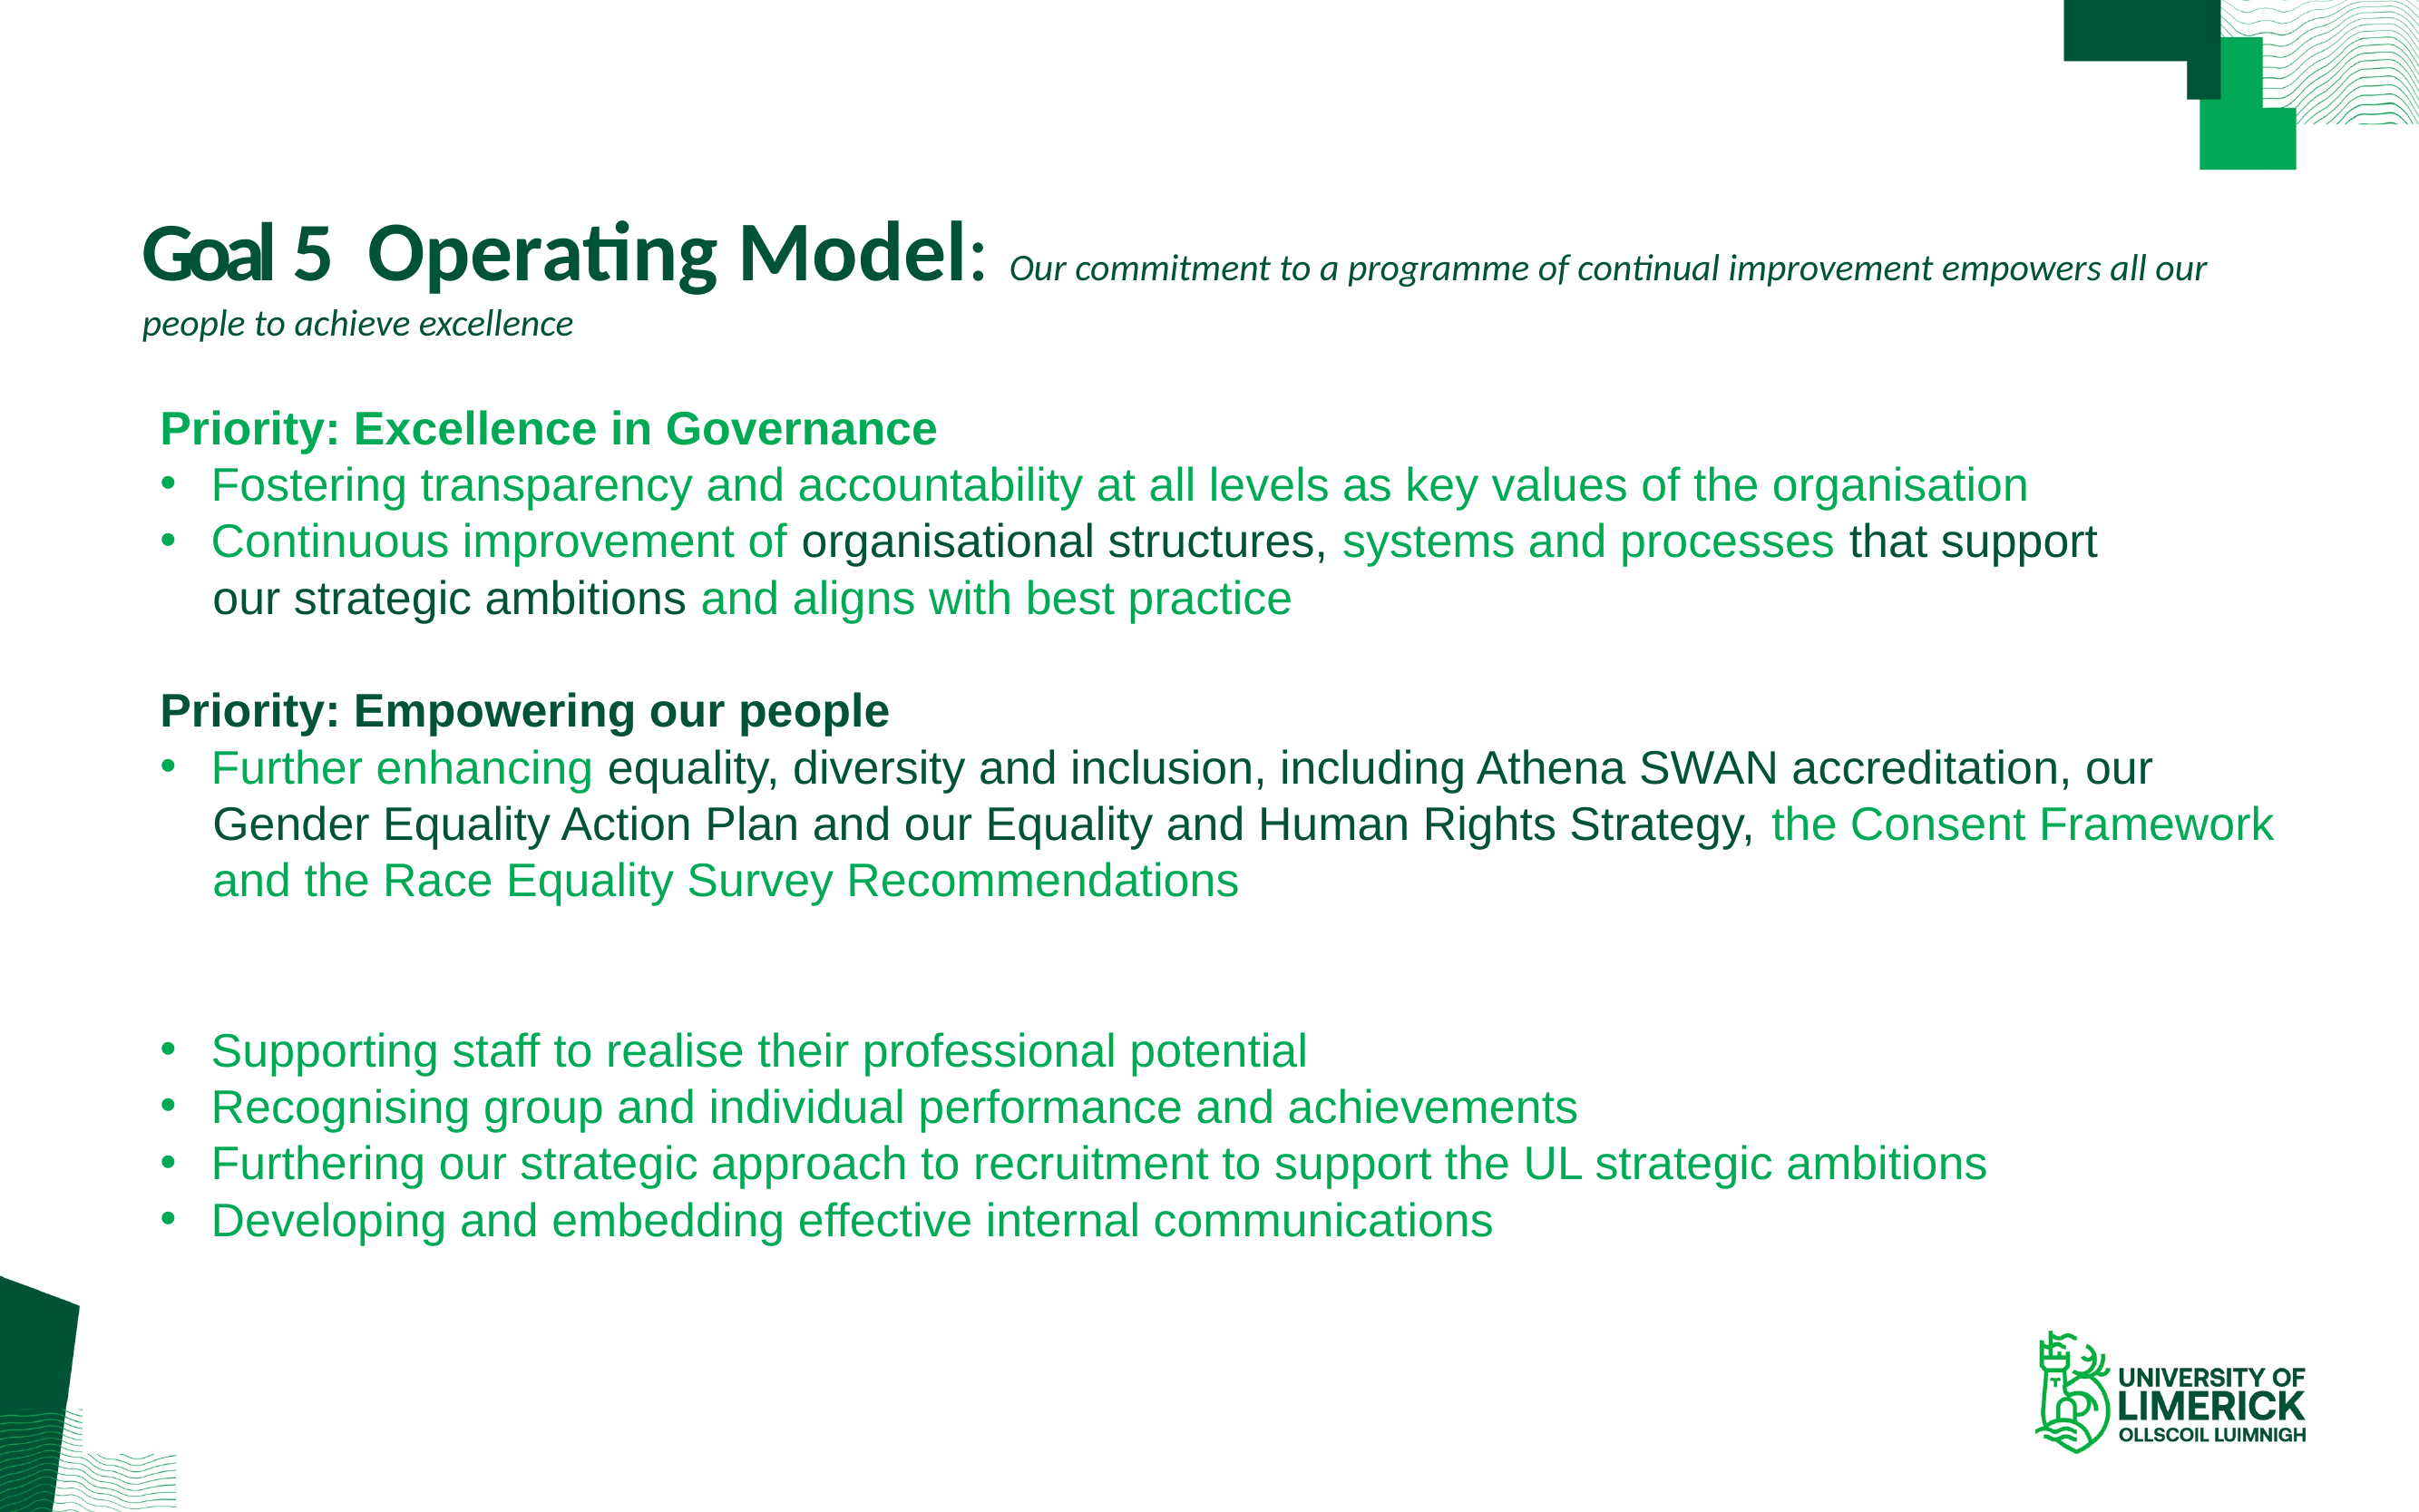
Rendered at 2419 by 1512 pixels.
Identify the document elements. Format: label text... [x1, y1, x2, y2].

picture [0, 0, 2419, 1512]
text_box Priority: Excellence in Governance Fostering transparency and accountability at all levels as key values of the organisation Continuous improvement of organisational structures, systems and processes that support our strategic ambitions and aligns with best practice Priority: Empowering our people Further enhancing equality, diversity and inclusion, including Athena SWAN accreditation, our Gender Equality Action Plan and our Equality and Human Rights Strategy, the Consent Framework and the Race Equality Survey Recommendations Supporting staff to realise their professional potential Recognising group and individual performance and achievements Furthering our strategic approach to recruitment to support the UL strategic ambitions Developing and embedding effective internal communications [146, 390, 2303, 1423]
title Goal 5 Operating Model: Our commitment to a programme of continual improvement empowers all our people to achieve excellence [140, 194, 2279, 449]
